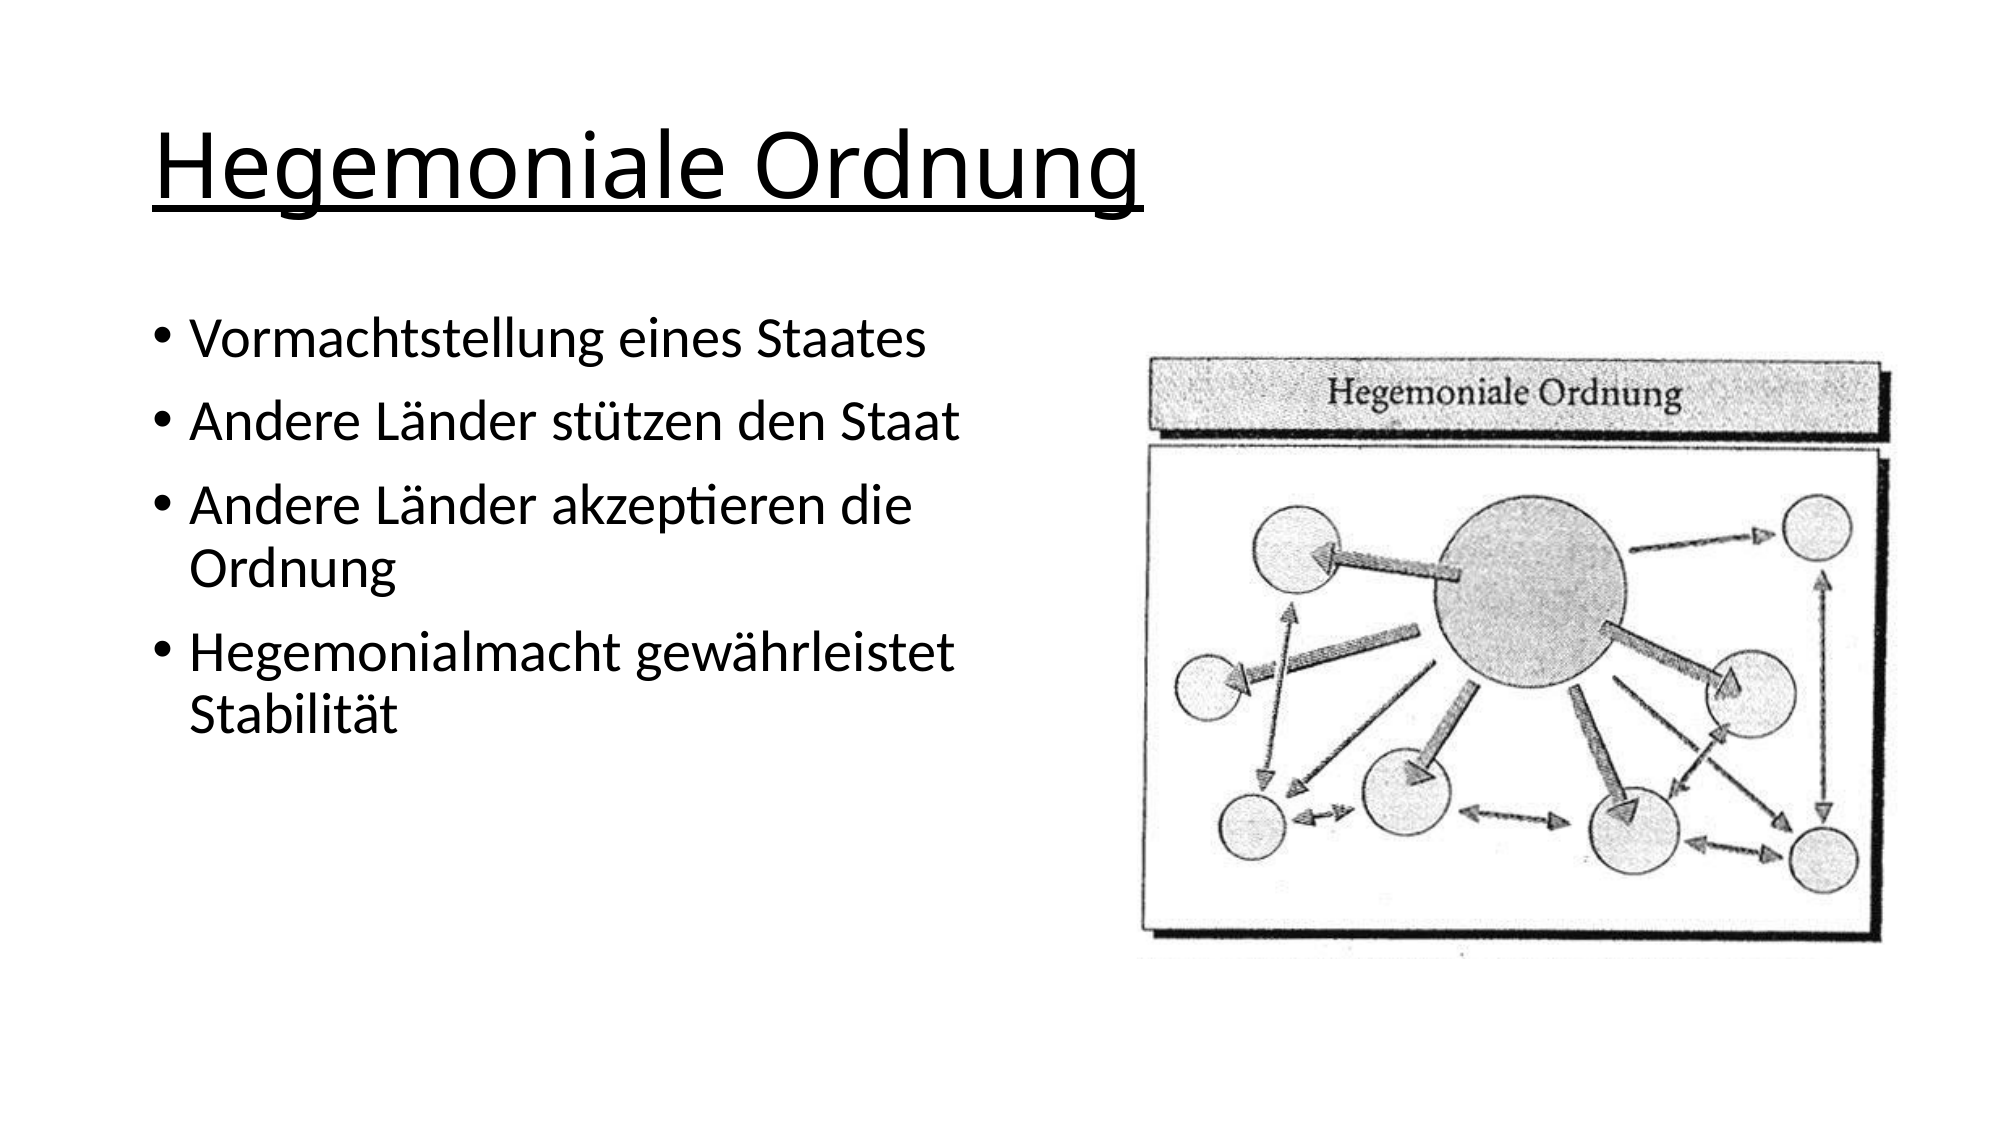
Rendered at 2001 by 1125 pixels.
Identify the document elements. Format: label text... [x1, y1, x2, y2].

title Hegemoniale Ordnung [137, 59, 1863, 278]
list Vormachtstellung eines Staates Andere Länder stützen den Staat Andere Länder akzeptieren die Ordnung Hegemonialmacht gewährleistet Stabilität [137, 299, 1005, 1014]
picture [1136, 339, 1917, 959]
